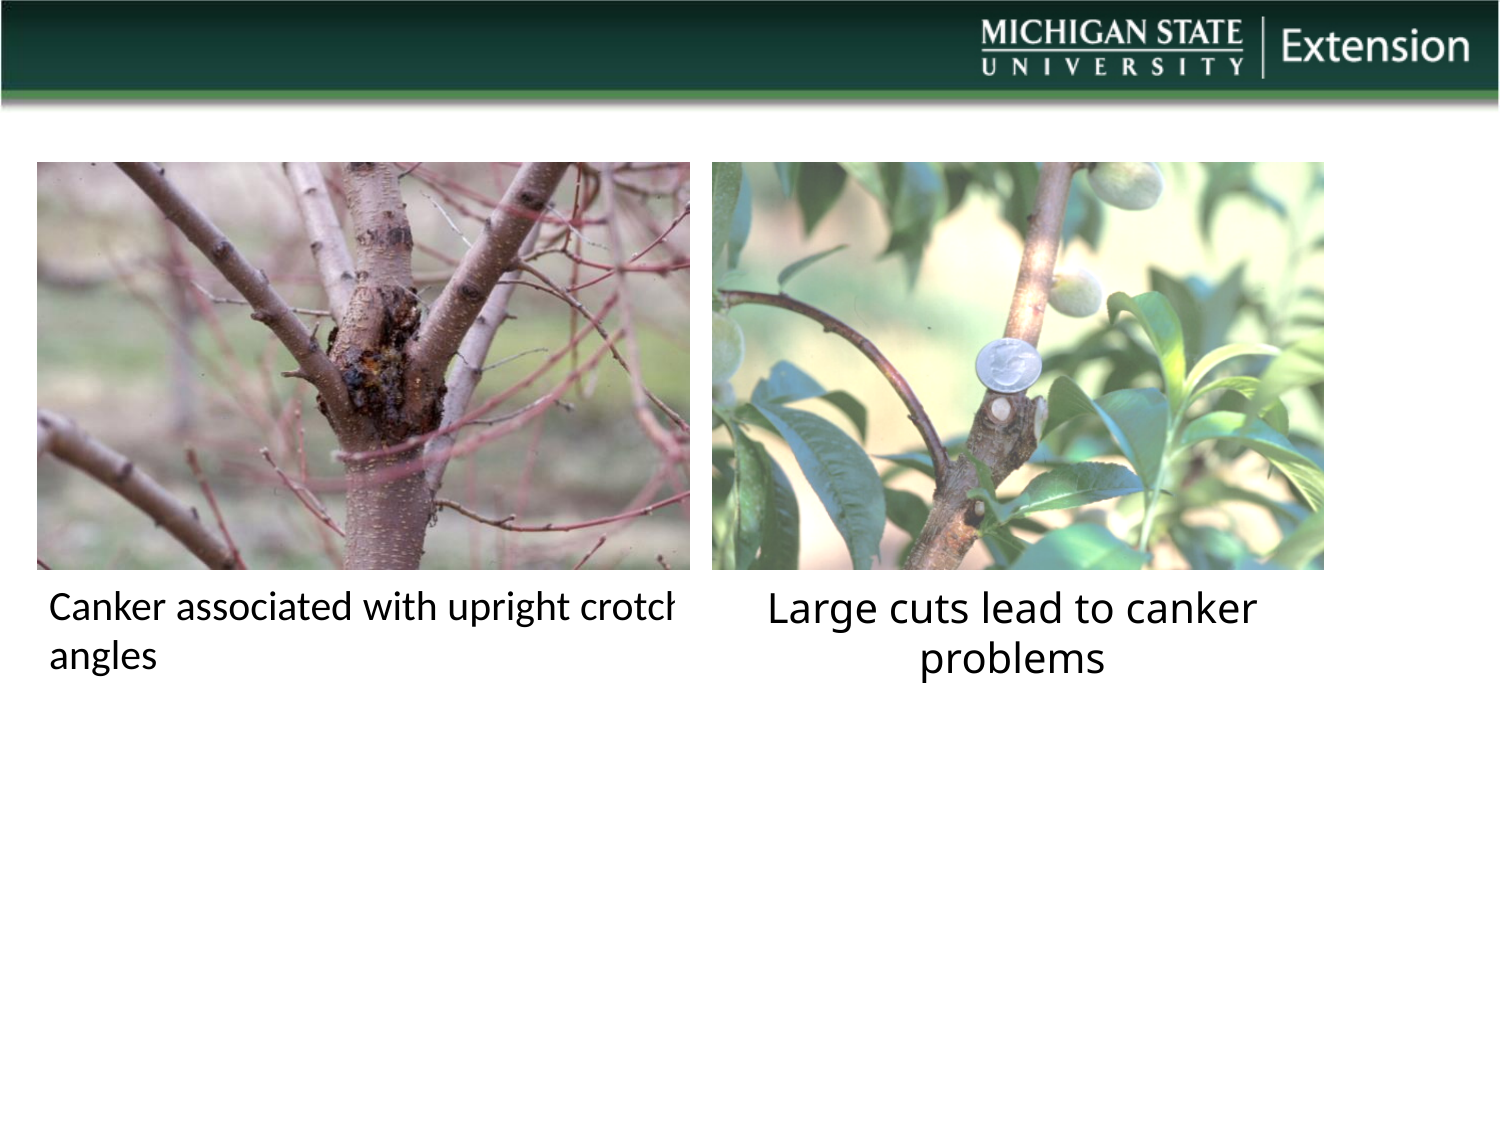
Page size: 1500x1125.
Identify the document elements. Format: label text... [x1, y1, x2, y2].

title Canker associated with upright crotch angles [34, 575, 674, 634]
picture [712, 162, 1324, 570]
text_box Large cuts lead to canker problems [674, 574, 1350, 638]
picture [0, 0, 1500, 113]
picture [37, 162, 690, 570]
